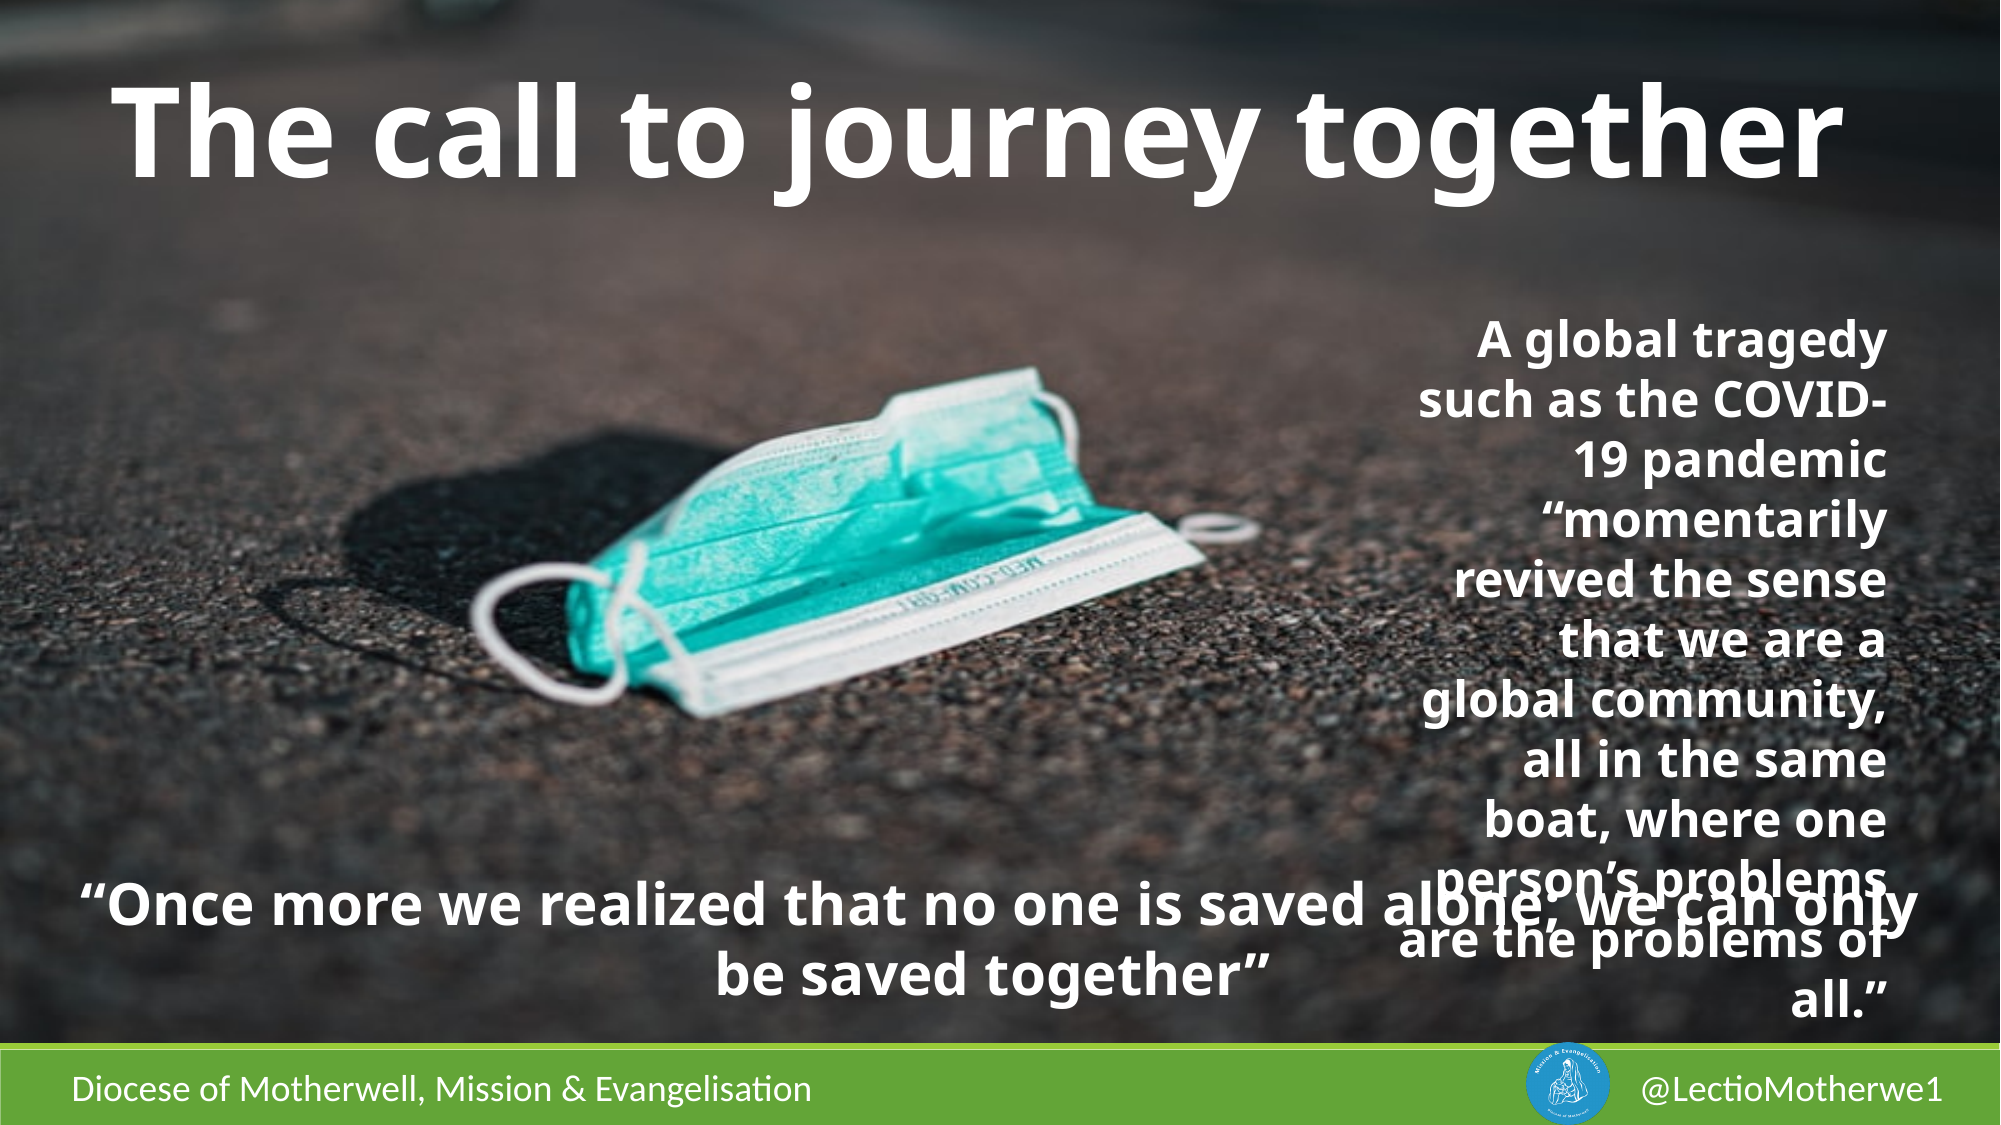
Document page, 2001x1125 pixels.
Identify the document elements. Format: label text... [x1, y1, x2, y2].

text_box Diocese of Motherwell, Mission & Evangelisation [56, 1056, 829, 1117]
text_box @LectioMotherwe1 [1624, 1056, 1959, 1117]
picture [0, 0, 2000, 1125]
